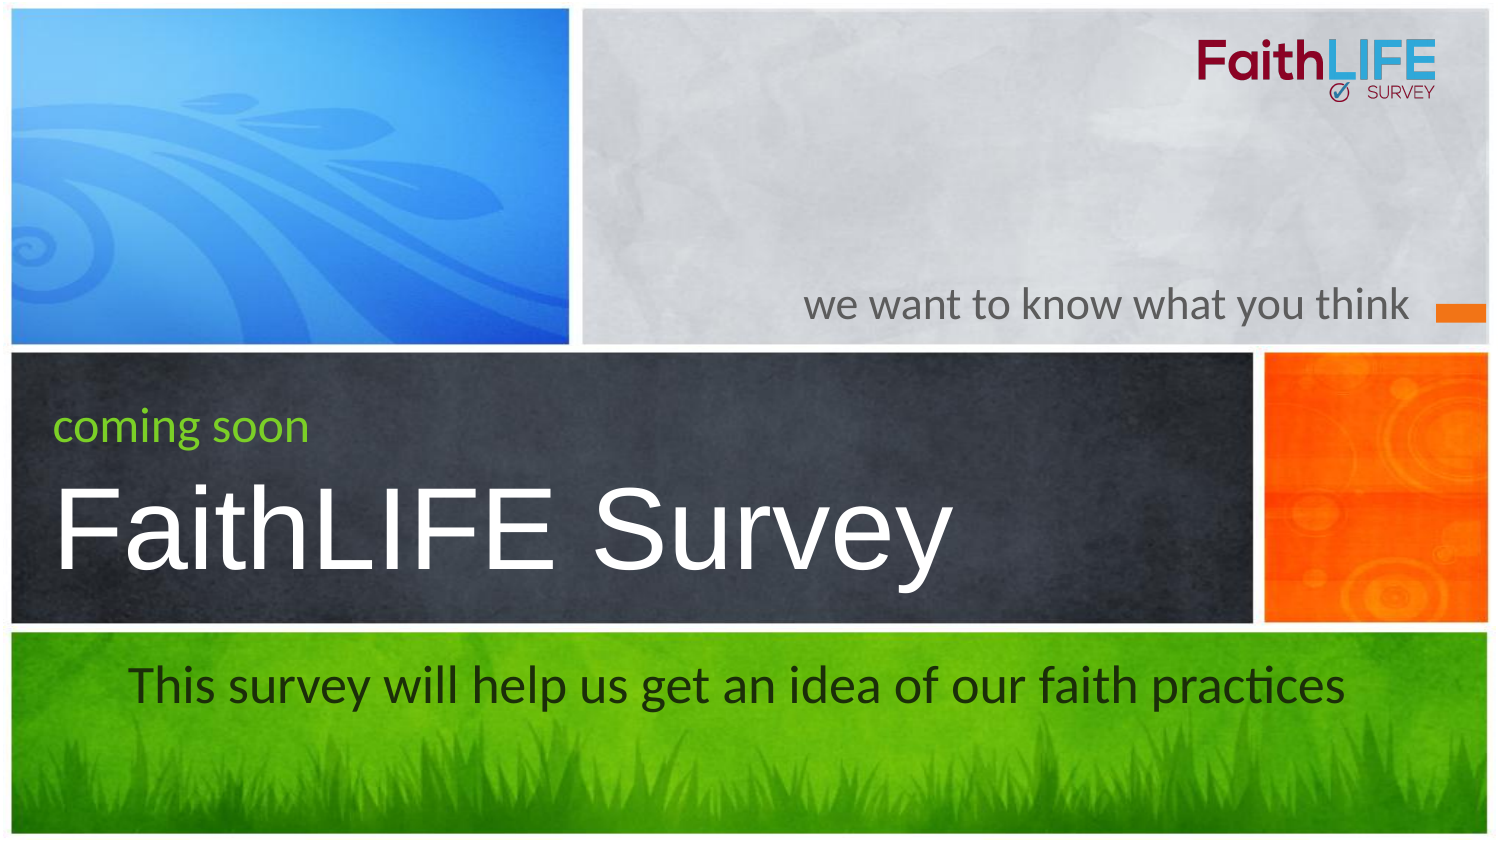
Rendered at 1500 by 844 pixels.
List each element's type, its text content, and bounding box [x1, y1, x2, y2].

title coming soon FaithLIFE Survey [37, 375, 1225, 600]
text_box This survey will help us get an idea of our faith practices [0, 641, 1500, 722]
picture [3, 2, 1498, 641]
picture [3, 722, 1496, 840]
list we want to know what you think [612, 161, 1425, 337]
